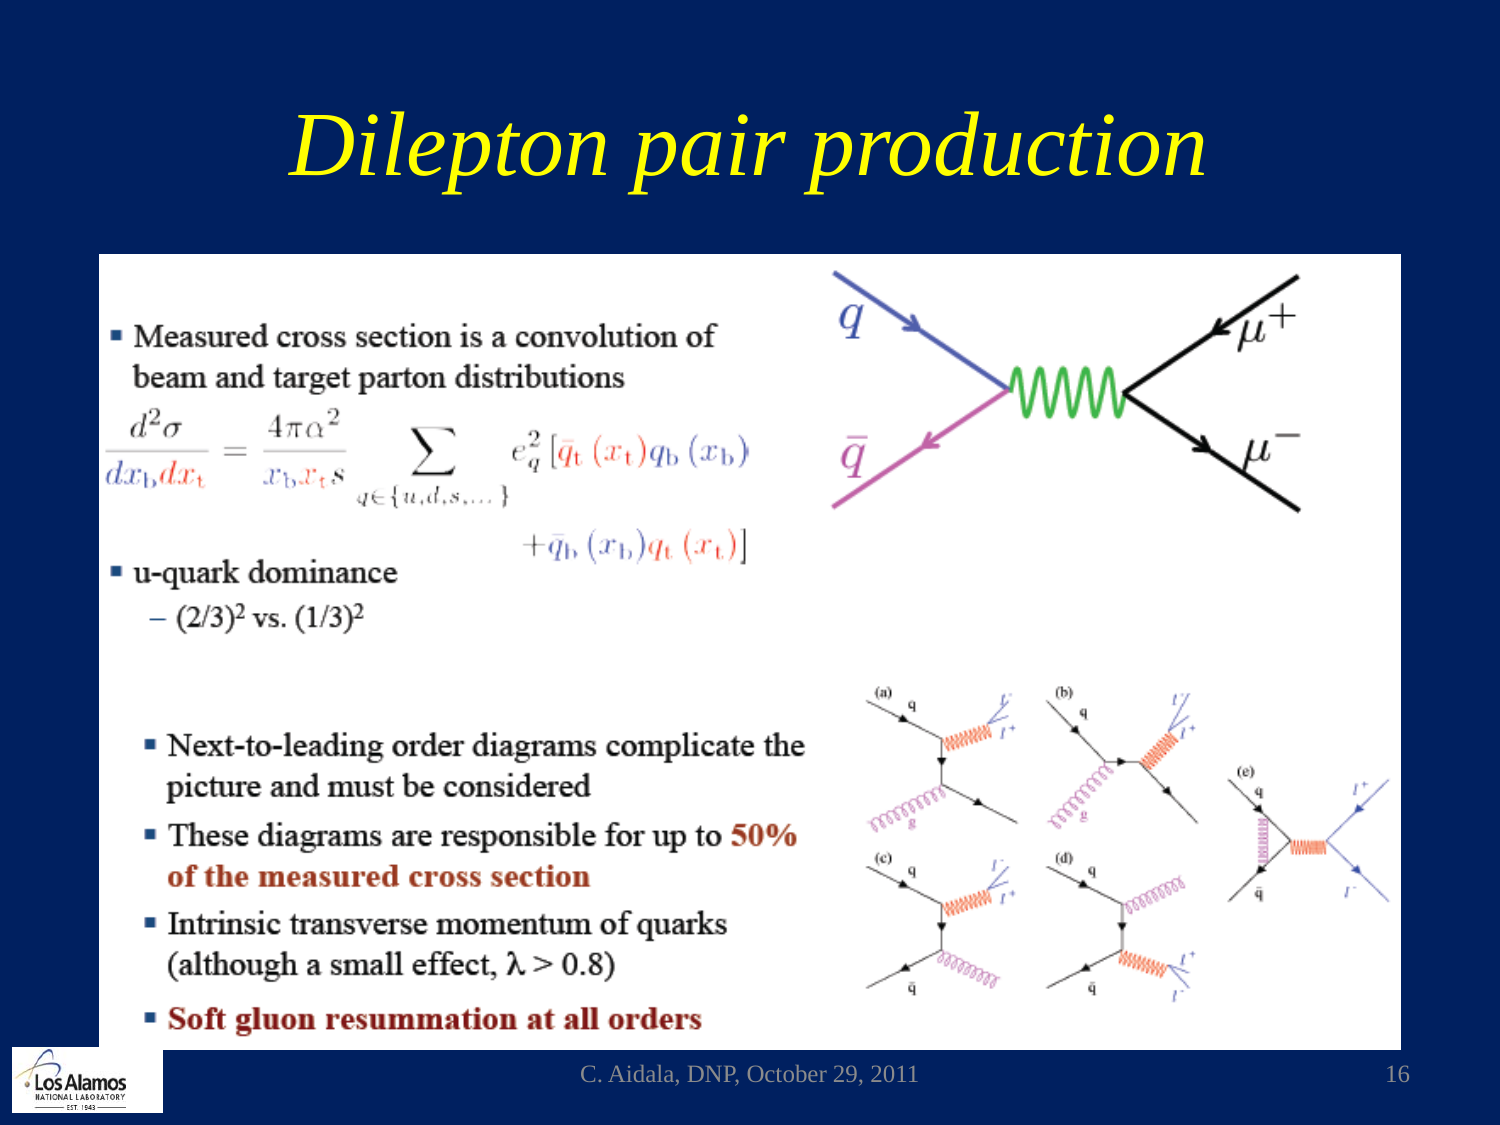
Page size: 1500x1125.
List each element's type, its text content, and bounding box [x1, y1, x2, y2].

footer C. Aidala, DNP, October 29, 2011 [512, 1059, 988, 1103]
slide_number 16 [1074, 1042, 1425, 1103]
title Dilepton pair production [75, 45, 1425, 233]
picture [12, 254, 1401, 1113]
